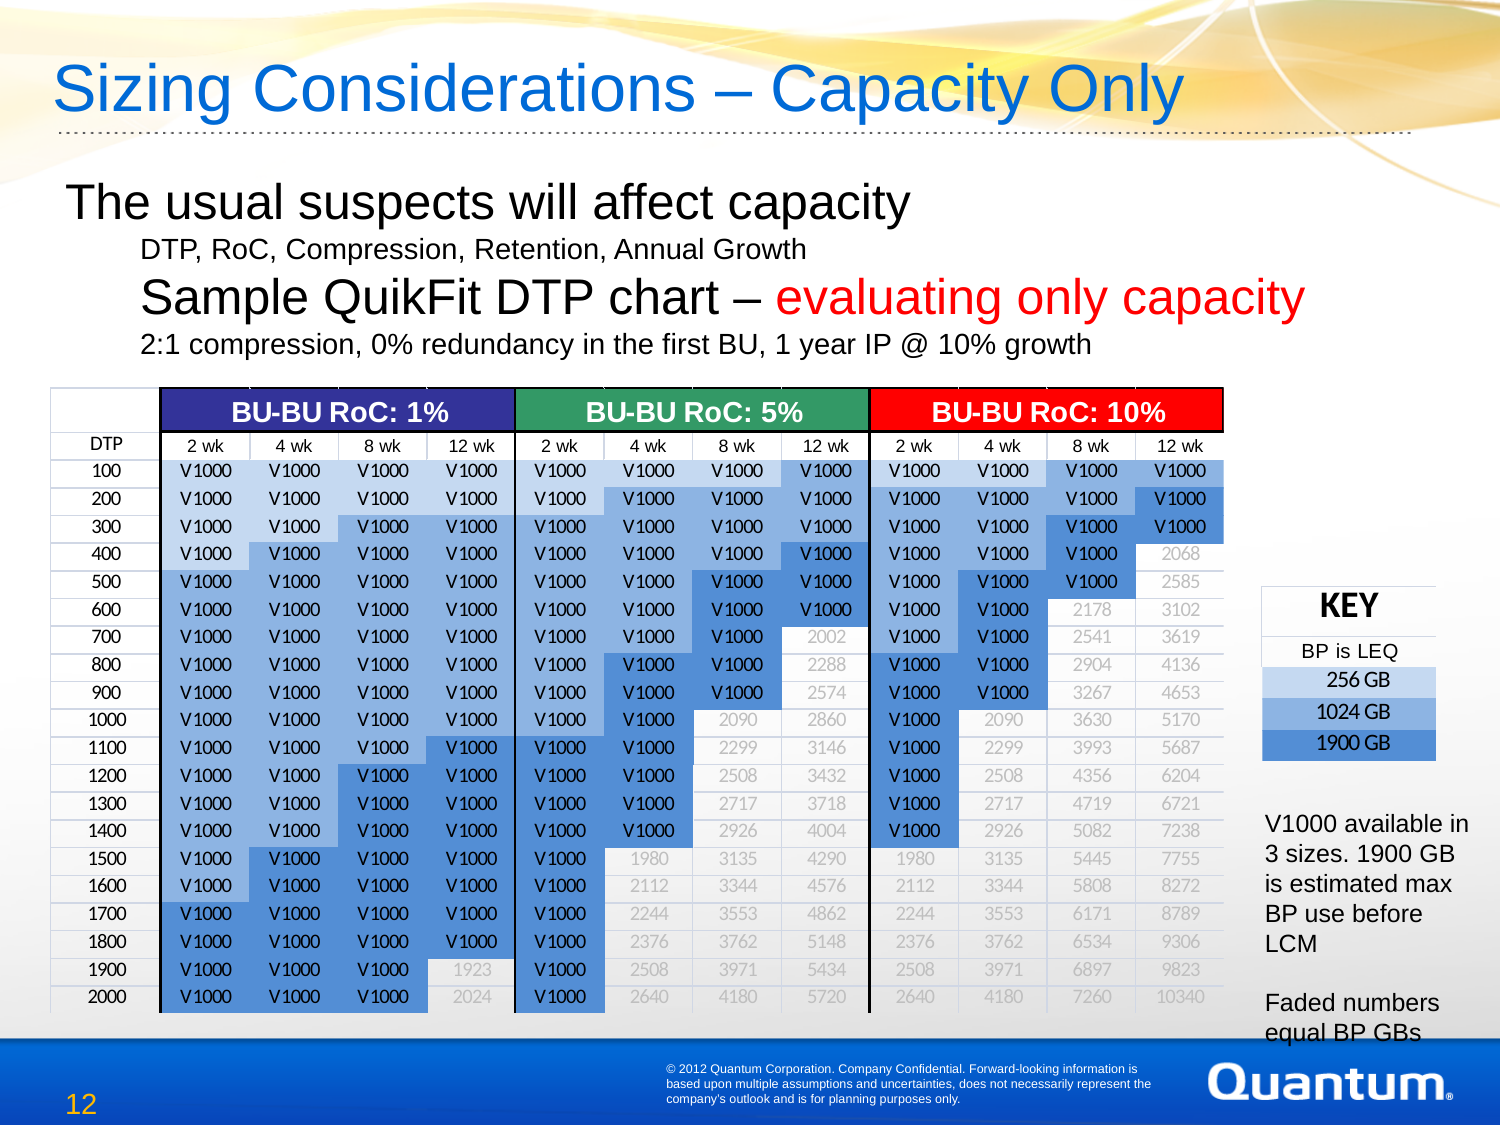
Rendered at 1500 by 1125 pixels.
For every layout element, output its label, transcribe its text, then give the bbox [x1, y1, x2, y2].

title Sizing Considerations – Capacity Only [37, 32, 1463, 138]
text_box V1000 available in 3 sizes. 1900 GB is estimated max BP use before LCM Faded numbers equal BP GBs [1249, 799, 1488, 1055]
picture [1260, 585, 1438, 763]
picture [7, 125, 1488, 142]
slide_number The usual suspects will affect capacity DTP, RoC, Compression, Retention, Annual Growth Sample QuikFit DTP chart – evaluating only capacity 2:1 compression, 0% redundancy in the first BU, 1 year IP @ 10% growth [49, 162, 1476, 1063]
slide_number 12 [49, 1077, 138, 1125]
footer © 2012 Quantum Corporation. Company Confidential. Forward-looking information is based upon multiple assumptions and uncertainties, does not necessarily represent the company’s outlook and is for planning purposes only. [651, 1053, 1190, 1120]
picture [49, 387, 1226, 1015]
